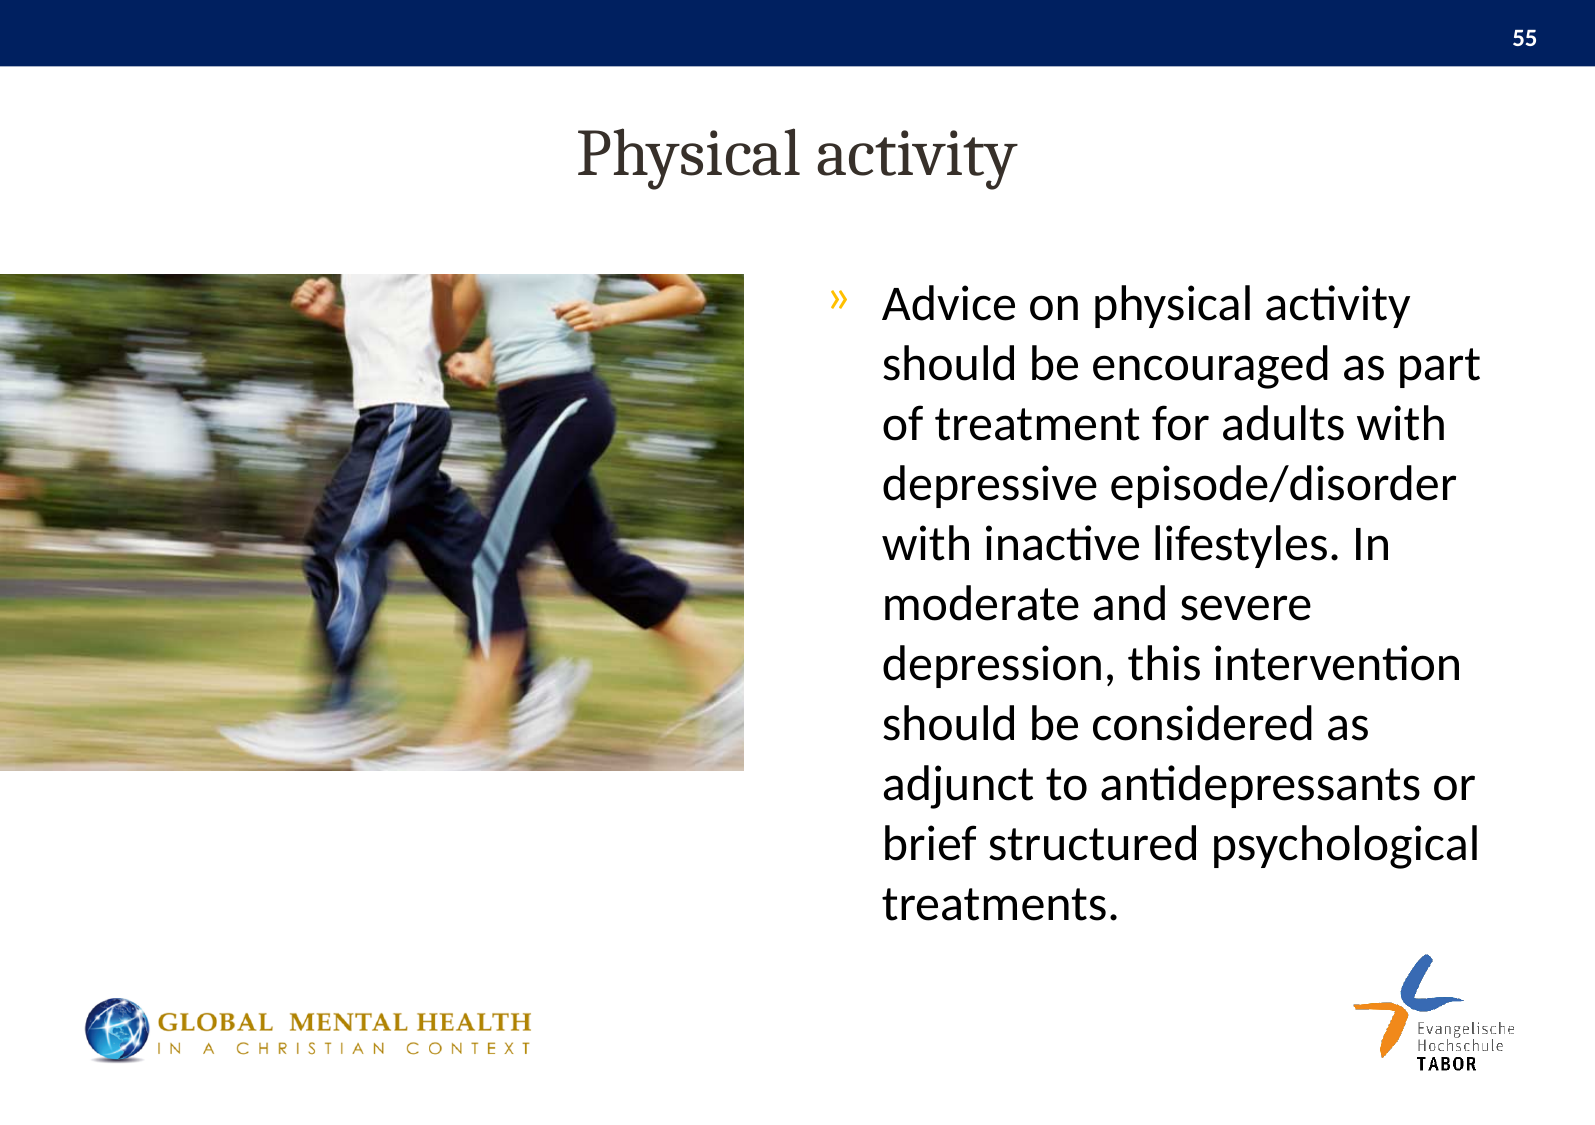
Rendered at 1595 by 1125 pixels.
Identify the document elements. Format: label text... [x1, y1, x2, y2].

list Advice on physical activity should be encouraged as part of treatment for adults with depressive episode/disorder with inactive lifestyles. In moderate and severe depression, this intervention should be considered as adjunct to antidepressants or brief structured psychological treatments. [810, 262, 1516, 1005]
picture [1351, 952, 1518, 1073]
title Physical activity [79, 54, 1516, 244]
picture [0, 273, 744, 771]
slide_number 55 [1507, 6, 1595, 67]
picture [81, 992, 538, 1065]
